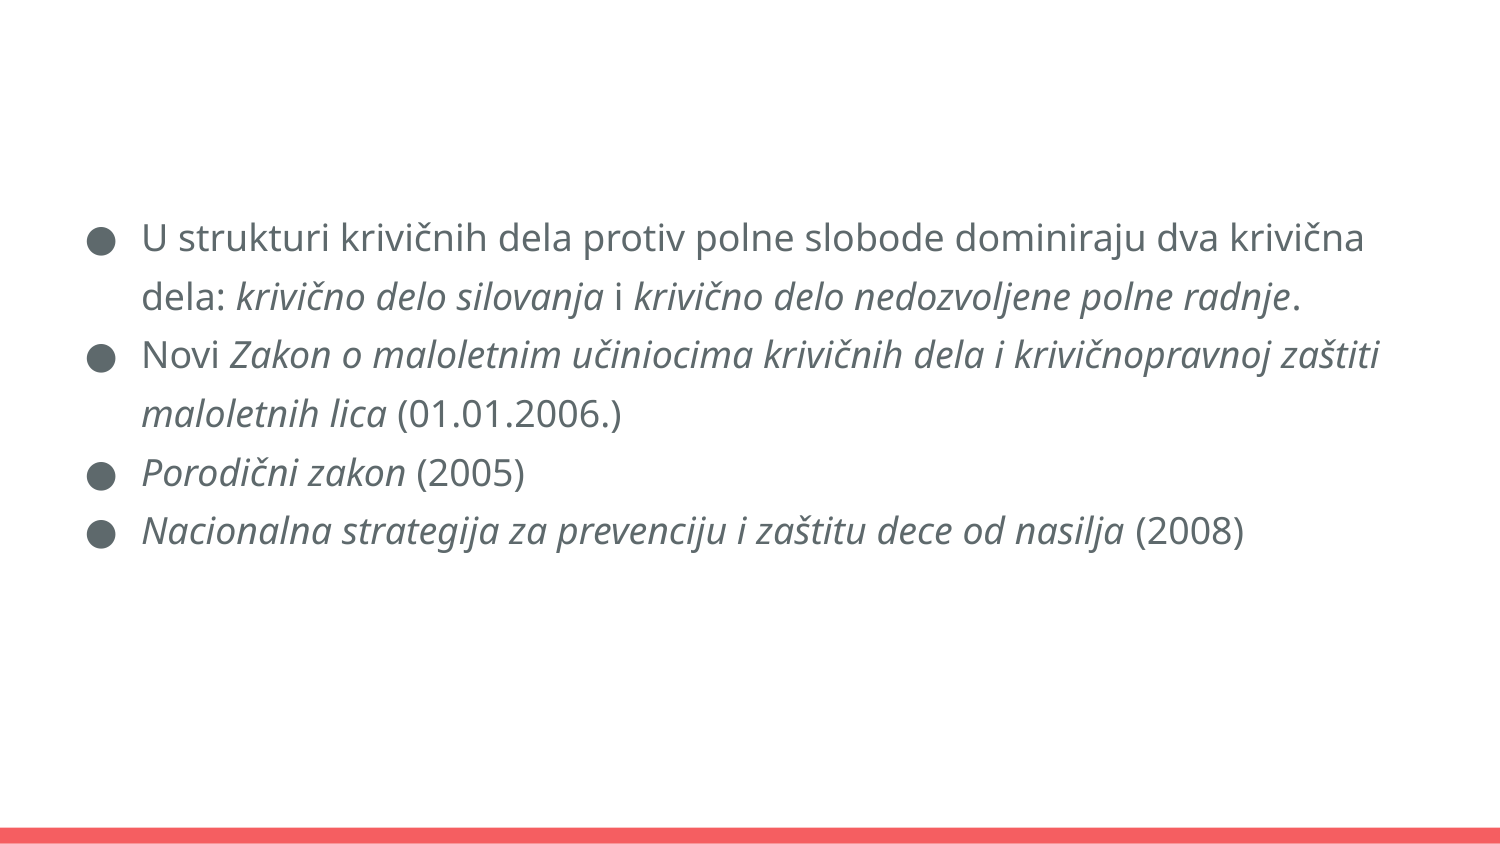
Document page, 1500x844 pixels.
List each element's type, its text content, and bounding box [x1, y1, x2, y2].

list U strukturi krivičnih dela protiv polne slobode dominiraju dva krivična dela: krivično delo silovanja i krivično delo nedozvoljene polne radnje. Novi Zakon o maloletnim učiniocima krivičnih dela i krivičnopravnoj zaštiti maloletnih lica (01.01.2006.) Porodični zakon (2005) Nacionalna strategija za prevenciju i zaštitu dece od nasilja (2008) [51, 189, 1449, 750]
